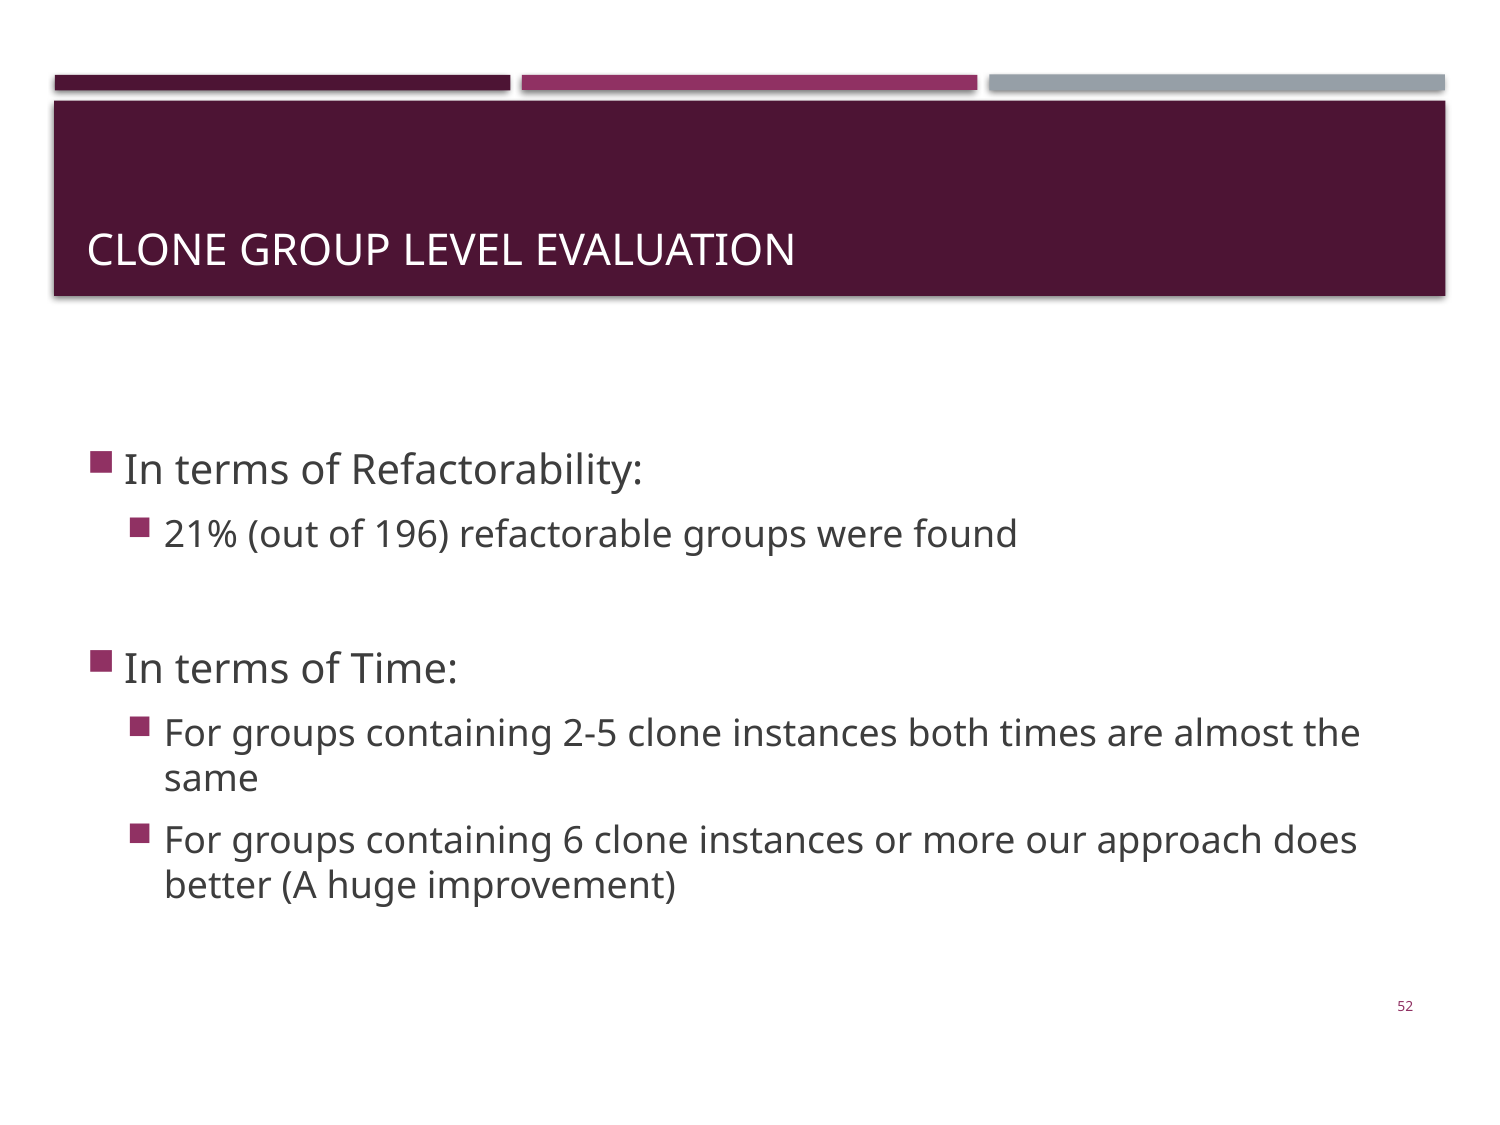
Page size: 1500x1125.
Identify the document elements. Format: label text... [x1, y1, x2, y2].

slide_number 52 [1298, 977, 1429, 1037]
title Clone Group Level Evaluation [71, 115, 1429, 282]
list In terms of Refactorability: 21% (out of 196) refactorable groups were found In terms of Time: For groups containing 2-5 clone instances both times are almost the same For groups containing 6 clone instances or more our approach does better (A huge improvement) [71, 372, 1429, 942]
